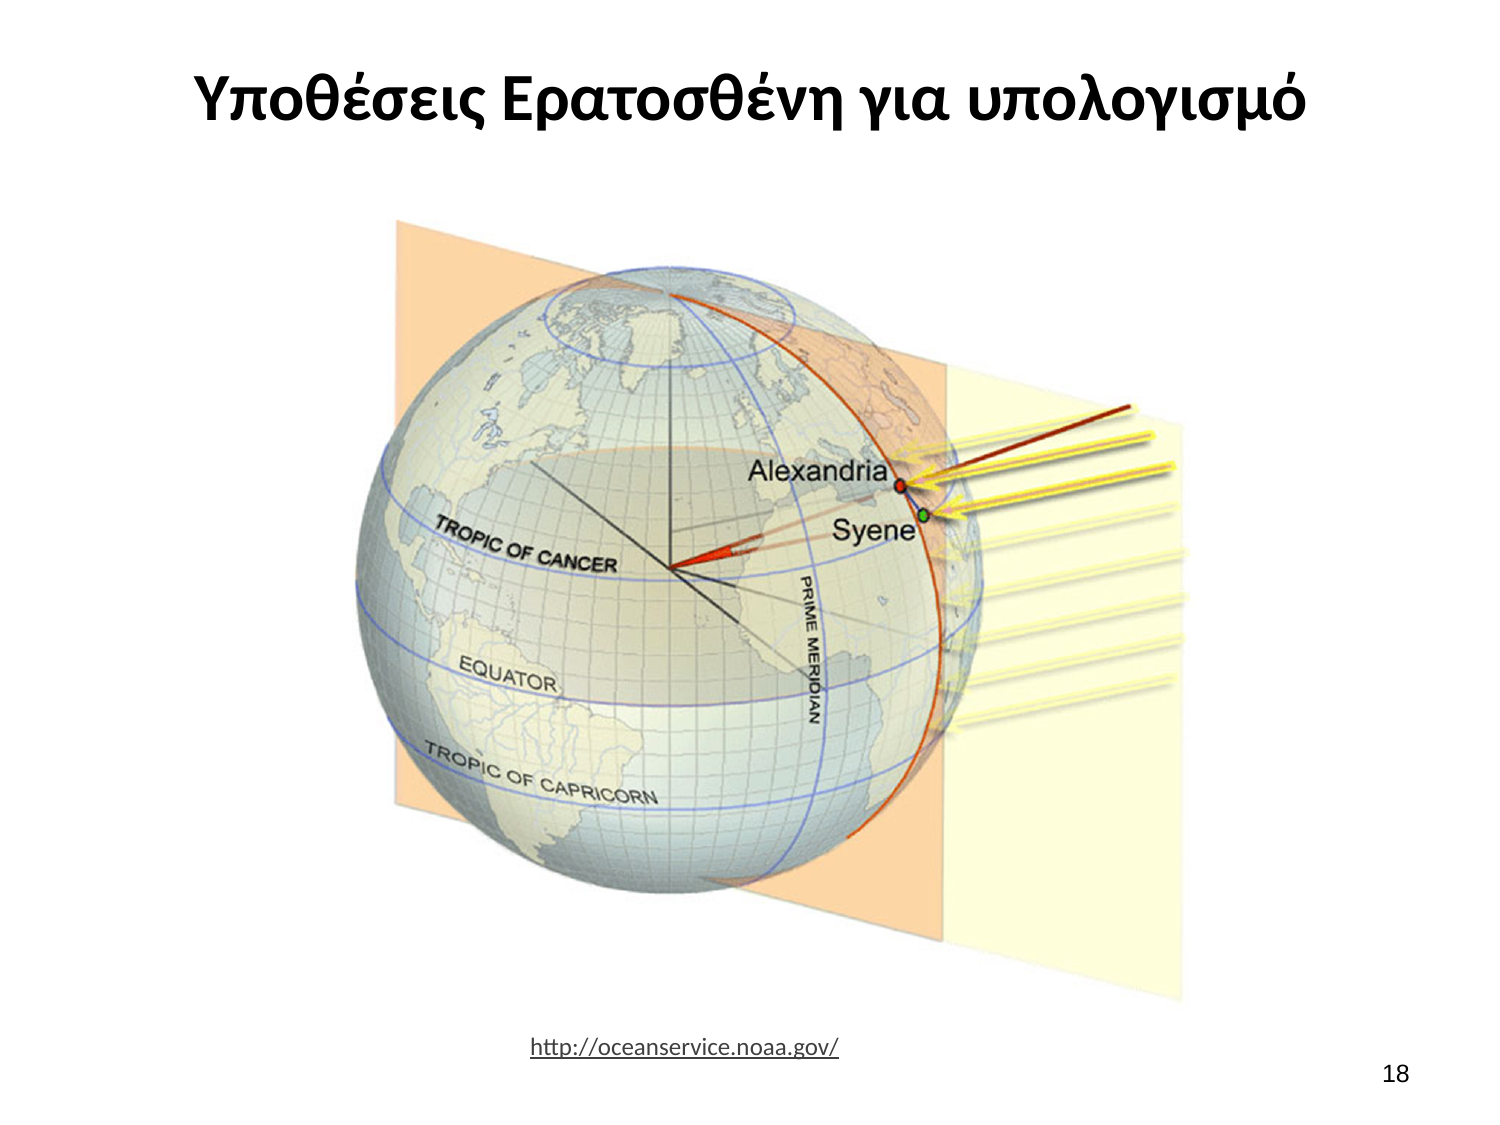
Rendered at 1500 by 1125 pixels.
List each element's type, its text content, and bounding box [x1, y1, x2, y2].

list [234, 196, 1266, 1024]
title Υποθέσεις Ερατοσθένη για υπολογισμό [76, 19, 1427, 169]
text_box http://oceanservice.noaa.gov/ [515, 1031, 855, 1068]
slide_number 17 [1074, 1042, 1425, 1103]
